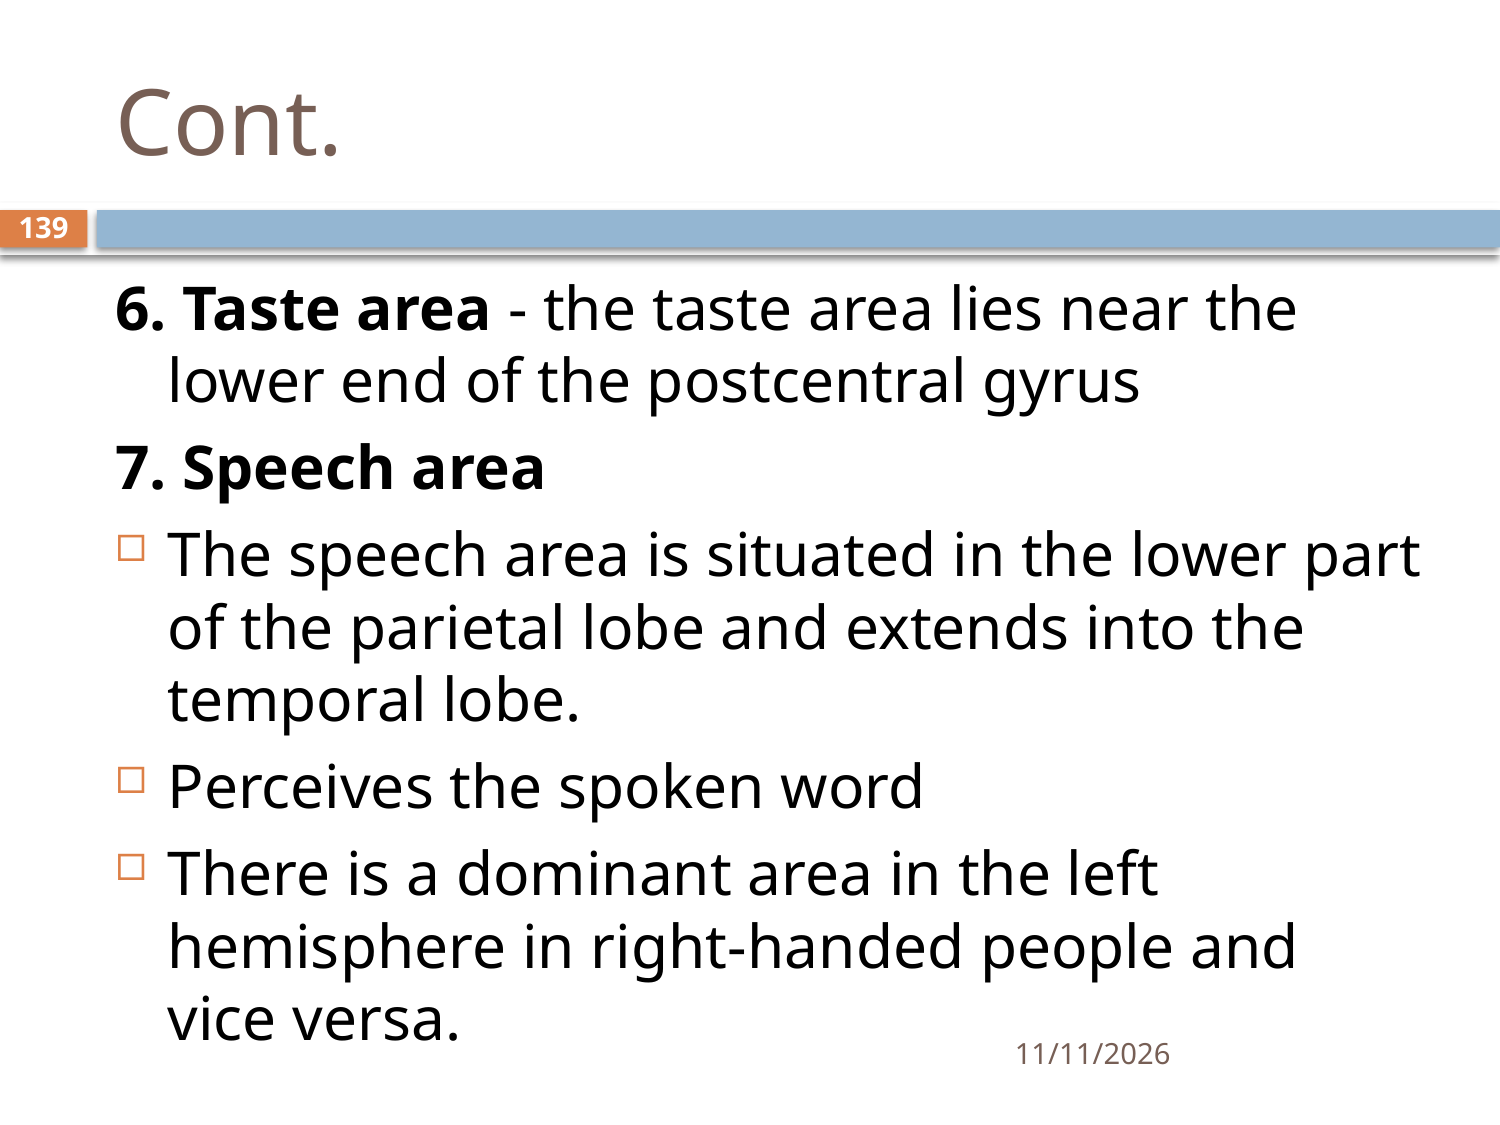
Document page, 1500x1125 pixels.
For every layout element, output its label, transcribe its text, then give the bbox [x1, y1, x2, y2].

list 6. Taste area - the taste area lies near the lower end of the postcentral gyrus 7. Speech area The speech area is situated in the lower part of the parietal lobe and extends into the temporal lobe. Perceives the spoken word There is a dominant area in the left hemisphere in right-handed people and vice versa. [100, 262, 1438, 1000]
slide_number 139 [0, 208, 88, 249]
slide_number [999, 1025, 1438, 1085]
title Cont. [100, 37, 1438, 200]
